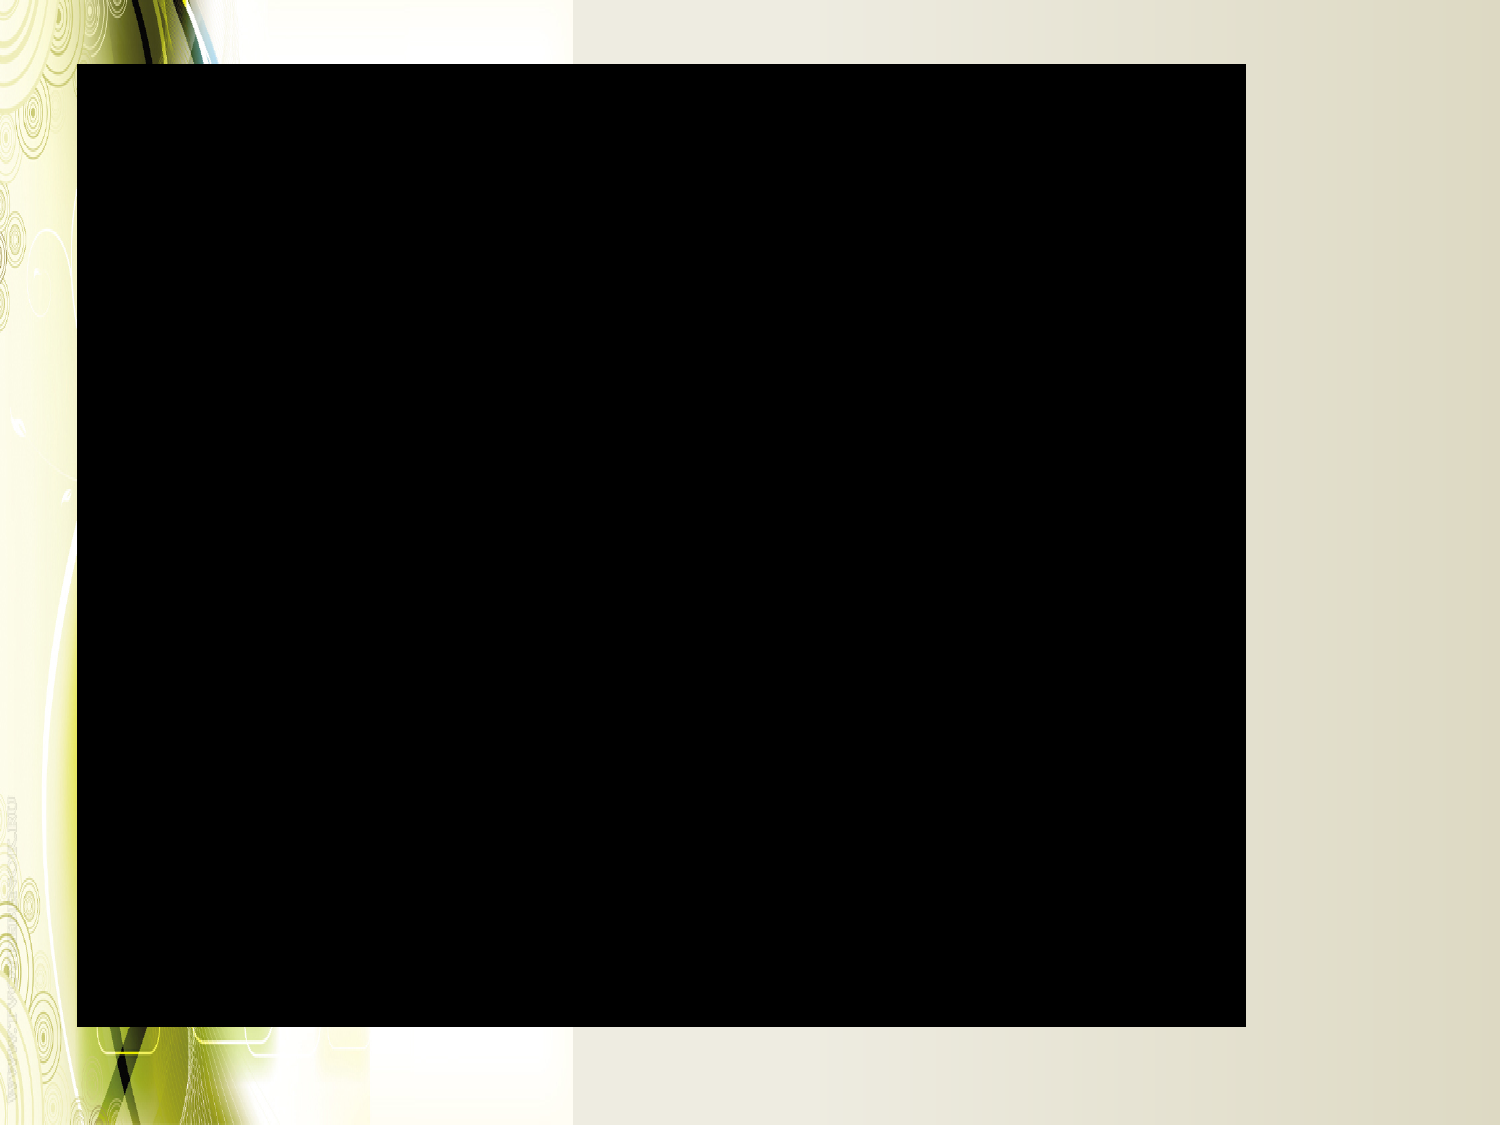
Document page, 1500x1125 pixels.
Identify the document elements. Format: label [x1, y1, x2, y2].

picture [0, 0, 573, 1125]
text_box [76, 62, 1247, 1028]
